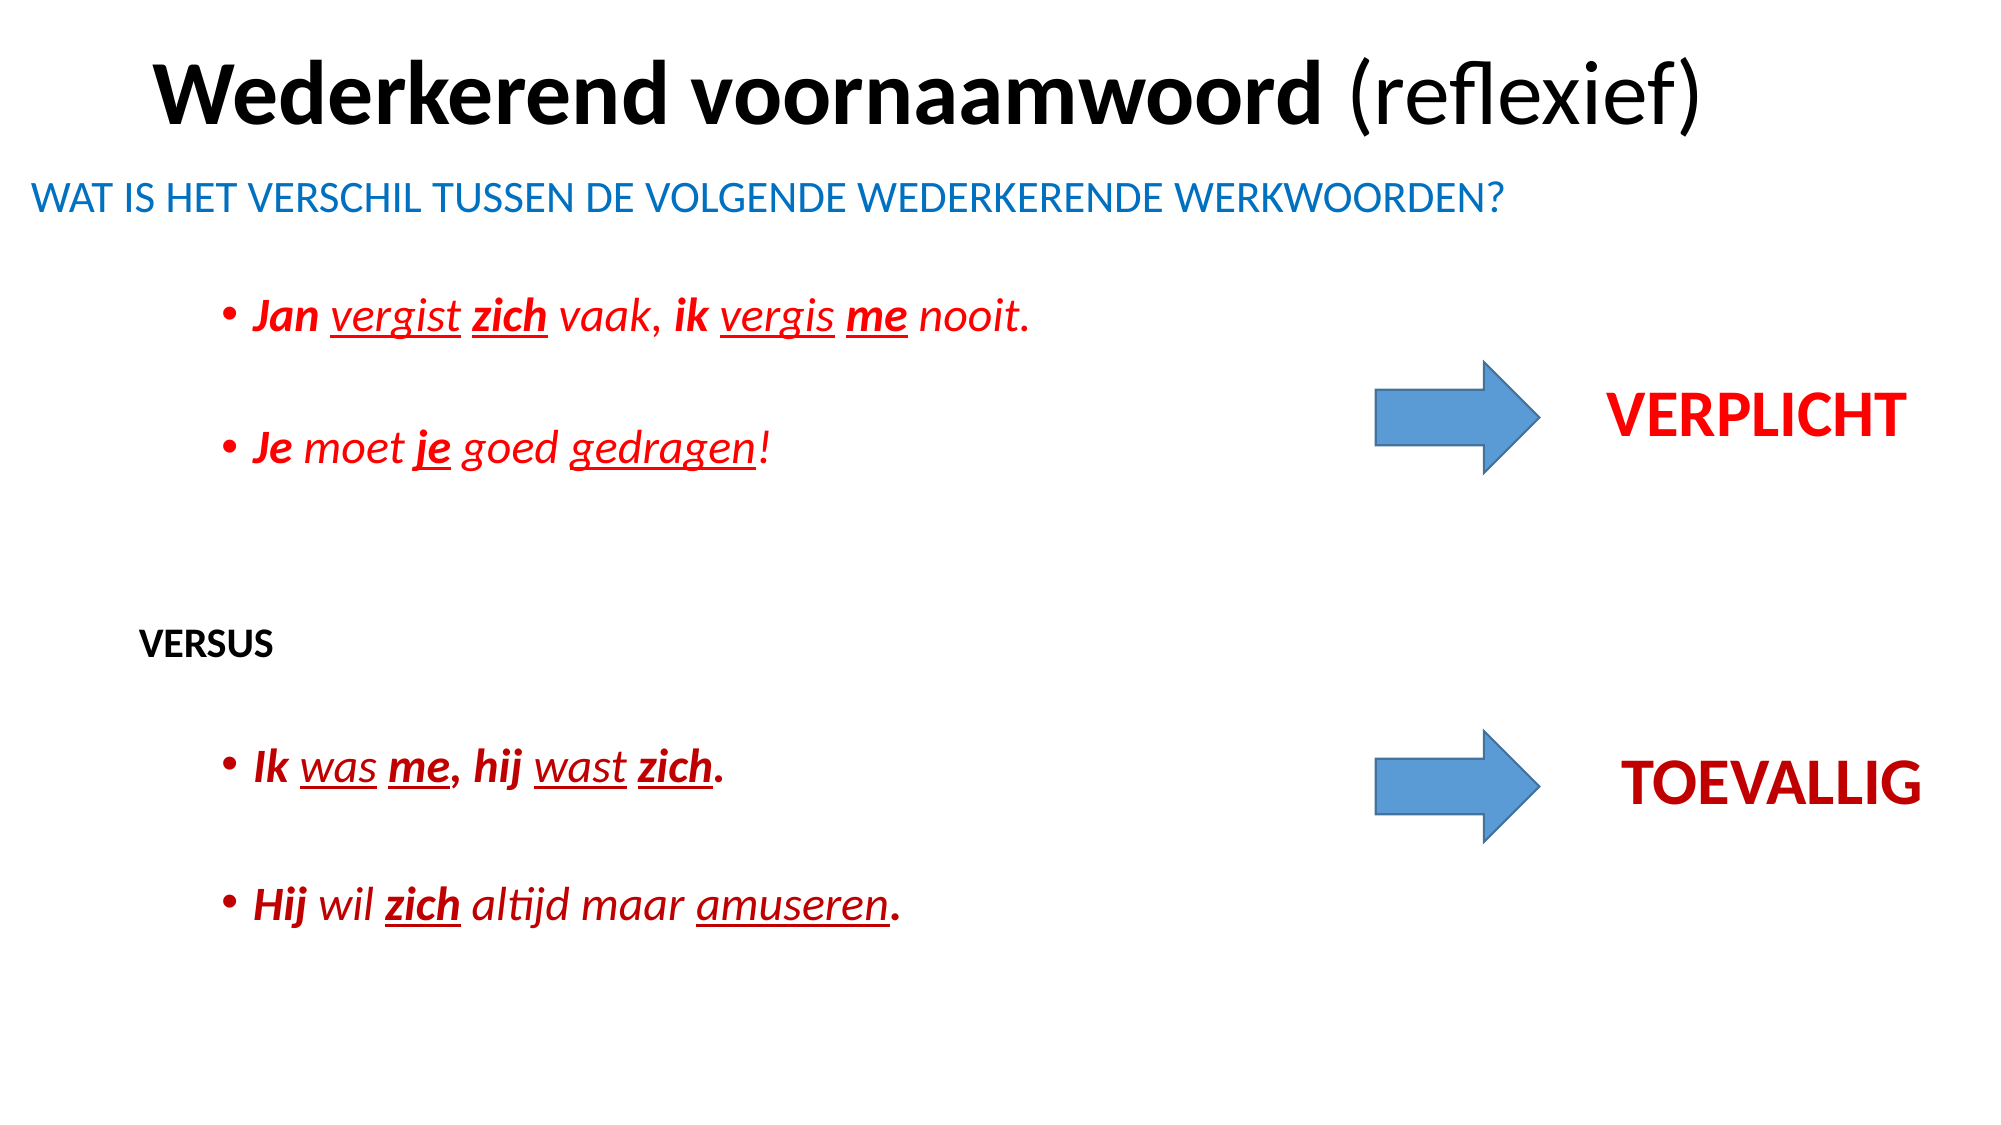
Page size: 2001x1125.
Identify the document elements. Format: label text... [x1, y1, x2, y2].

list WAT IS HET VERSCHIL TUSSEN DE VOLGENDE WEDERKERENDE WERKWOORDEN? Jan vergist zich vaak, ik vergis me nooit. Je moet je goed gedragen! VERSUS Ik was me, hij wast zich. Hij wil zich altijd maar amuseren. [15, 166, 1985, 1060]
text_box VERPLICHT [1577, 362, 1940, 502]
text_box [1374, 728, 1541, 845]
title Wederkerend voornaamwoord (reflexief) [137, 22, 1863, 166]
text_box [1374, 359, 1541, 476]
text_box TOEVALLIG [1591, 730, 1954, 871]
